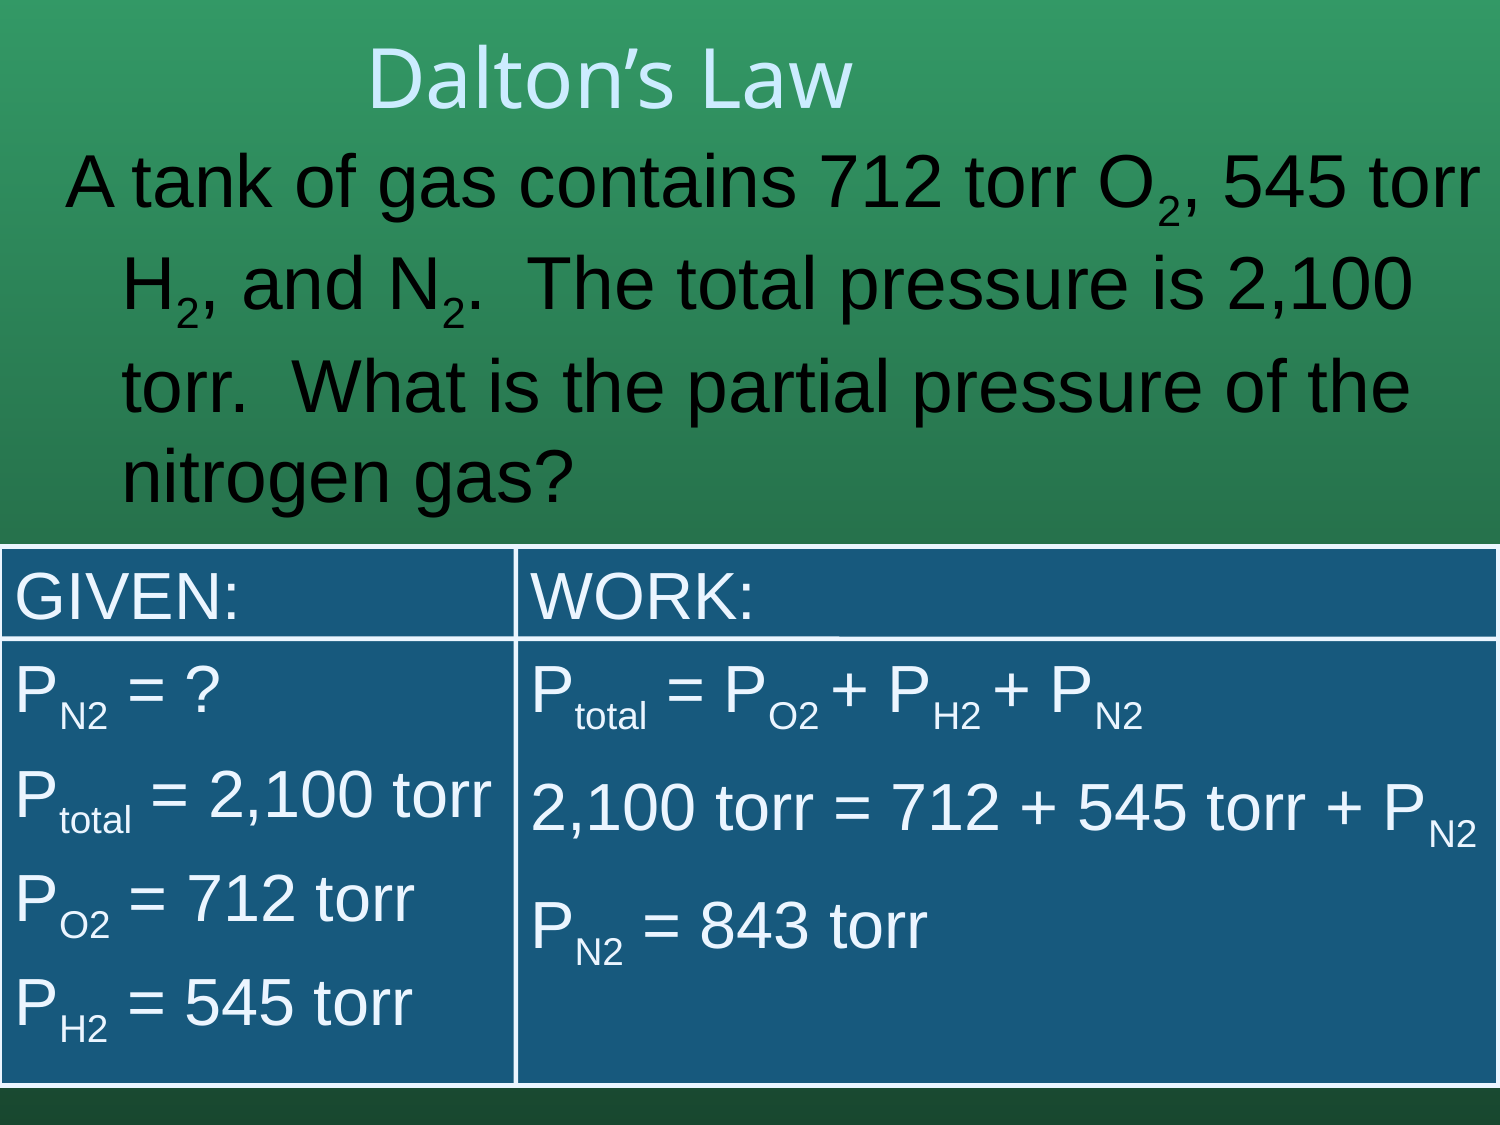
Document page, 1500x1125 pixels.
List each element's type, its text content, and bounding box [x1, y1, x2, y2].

text_box WORK: Ptotal = PO2 + PH2 + PN2 2,100 torr = 712 + 545 torr + PN2 PN2 = 843 torr [515, 639, 1500, 1092]
text_box GIVEN: PN2 = ? Ptotal = 2,100 torr PO2 = 712 torr PH2 = 545 torr [0, 545, 515, 638]
list A tank of gas contains 712 torr O2, 545 torr H2, and N2. The total pressure is 2,100 torr. What is the partial pressure of the nitrogen gas? [50, 125, 1500, 472]
text_box GIVEN: PN2 = ? Ptotal = 2,100 torr PO2 = 712 torr PH2 = 545 torr [0, 639, 619, 1125]
title Dalton’s Law [350, 0, 1500, 150]
text_box WORK: Ptotal = PO2 + PH2 + PN2 2,100 torr = 712 + 545 torr + PN2 PN2 = 843 torr [515, 545, 1500, 638]
